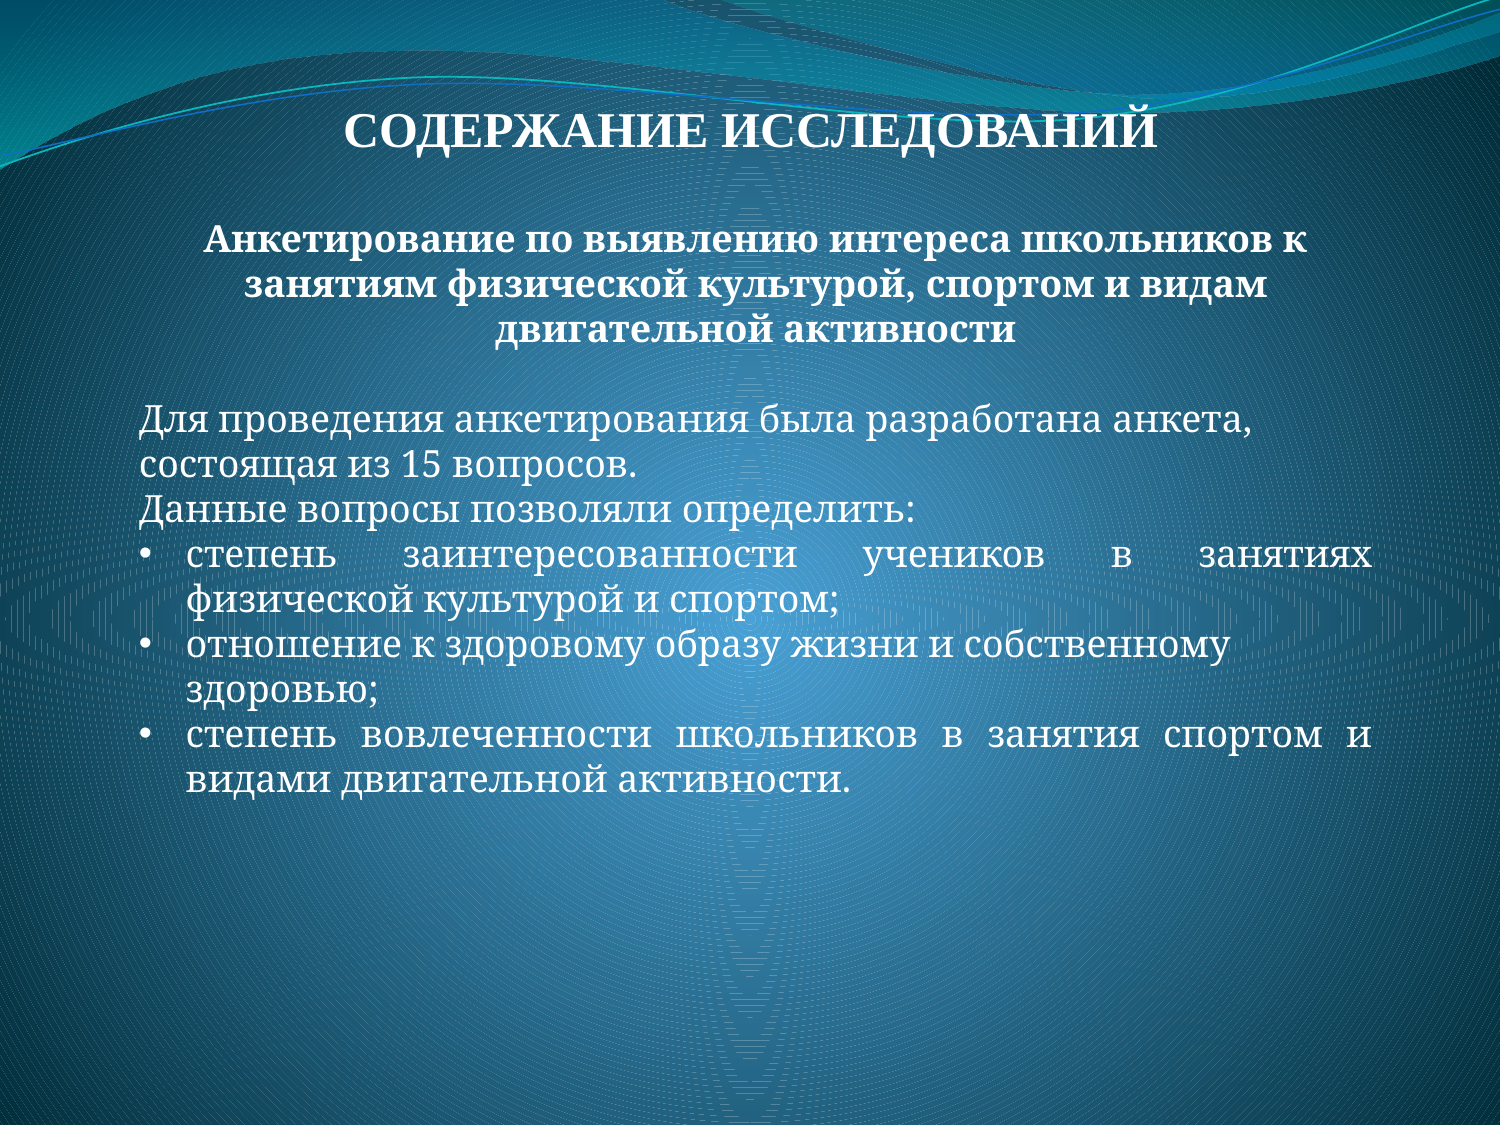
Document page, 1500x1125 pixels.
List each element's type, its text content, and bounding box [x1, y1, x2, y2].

text_box Анкетирование по выявлению интереса школьников к занятиям физической культурой, спортом и видам двигательной активности Для проведения анкетирования была разработана анкета, состоящая из 15 вопросов. Данные вопросы позволяли определить: степень заинтересованности учеников в занятиях физической культурой и спортом; отношение к здоровому образу жизни и собственному здоровью; степень вовлеченности школьников в занятия спортом и видами двигательной активности. [123, 208, 1388, 898]
subtitle СОДЕРЖАНИЕ ИССЛЕДОВАНИЙ [112, 90, 1401, 220]
